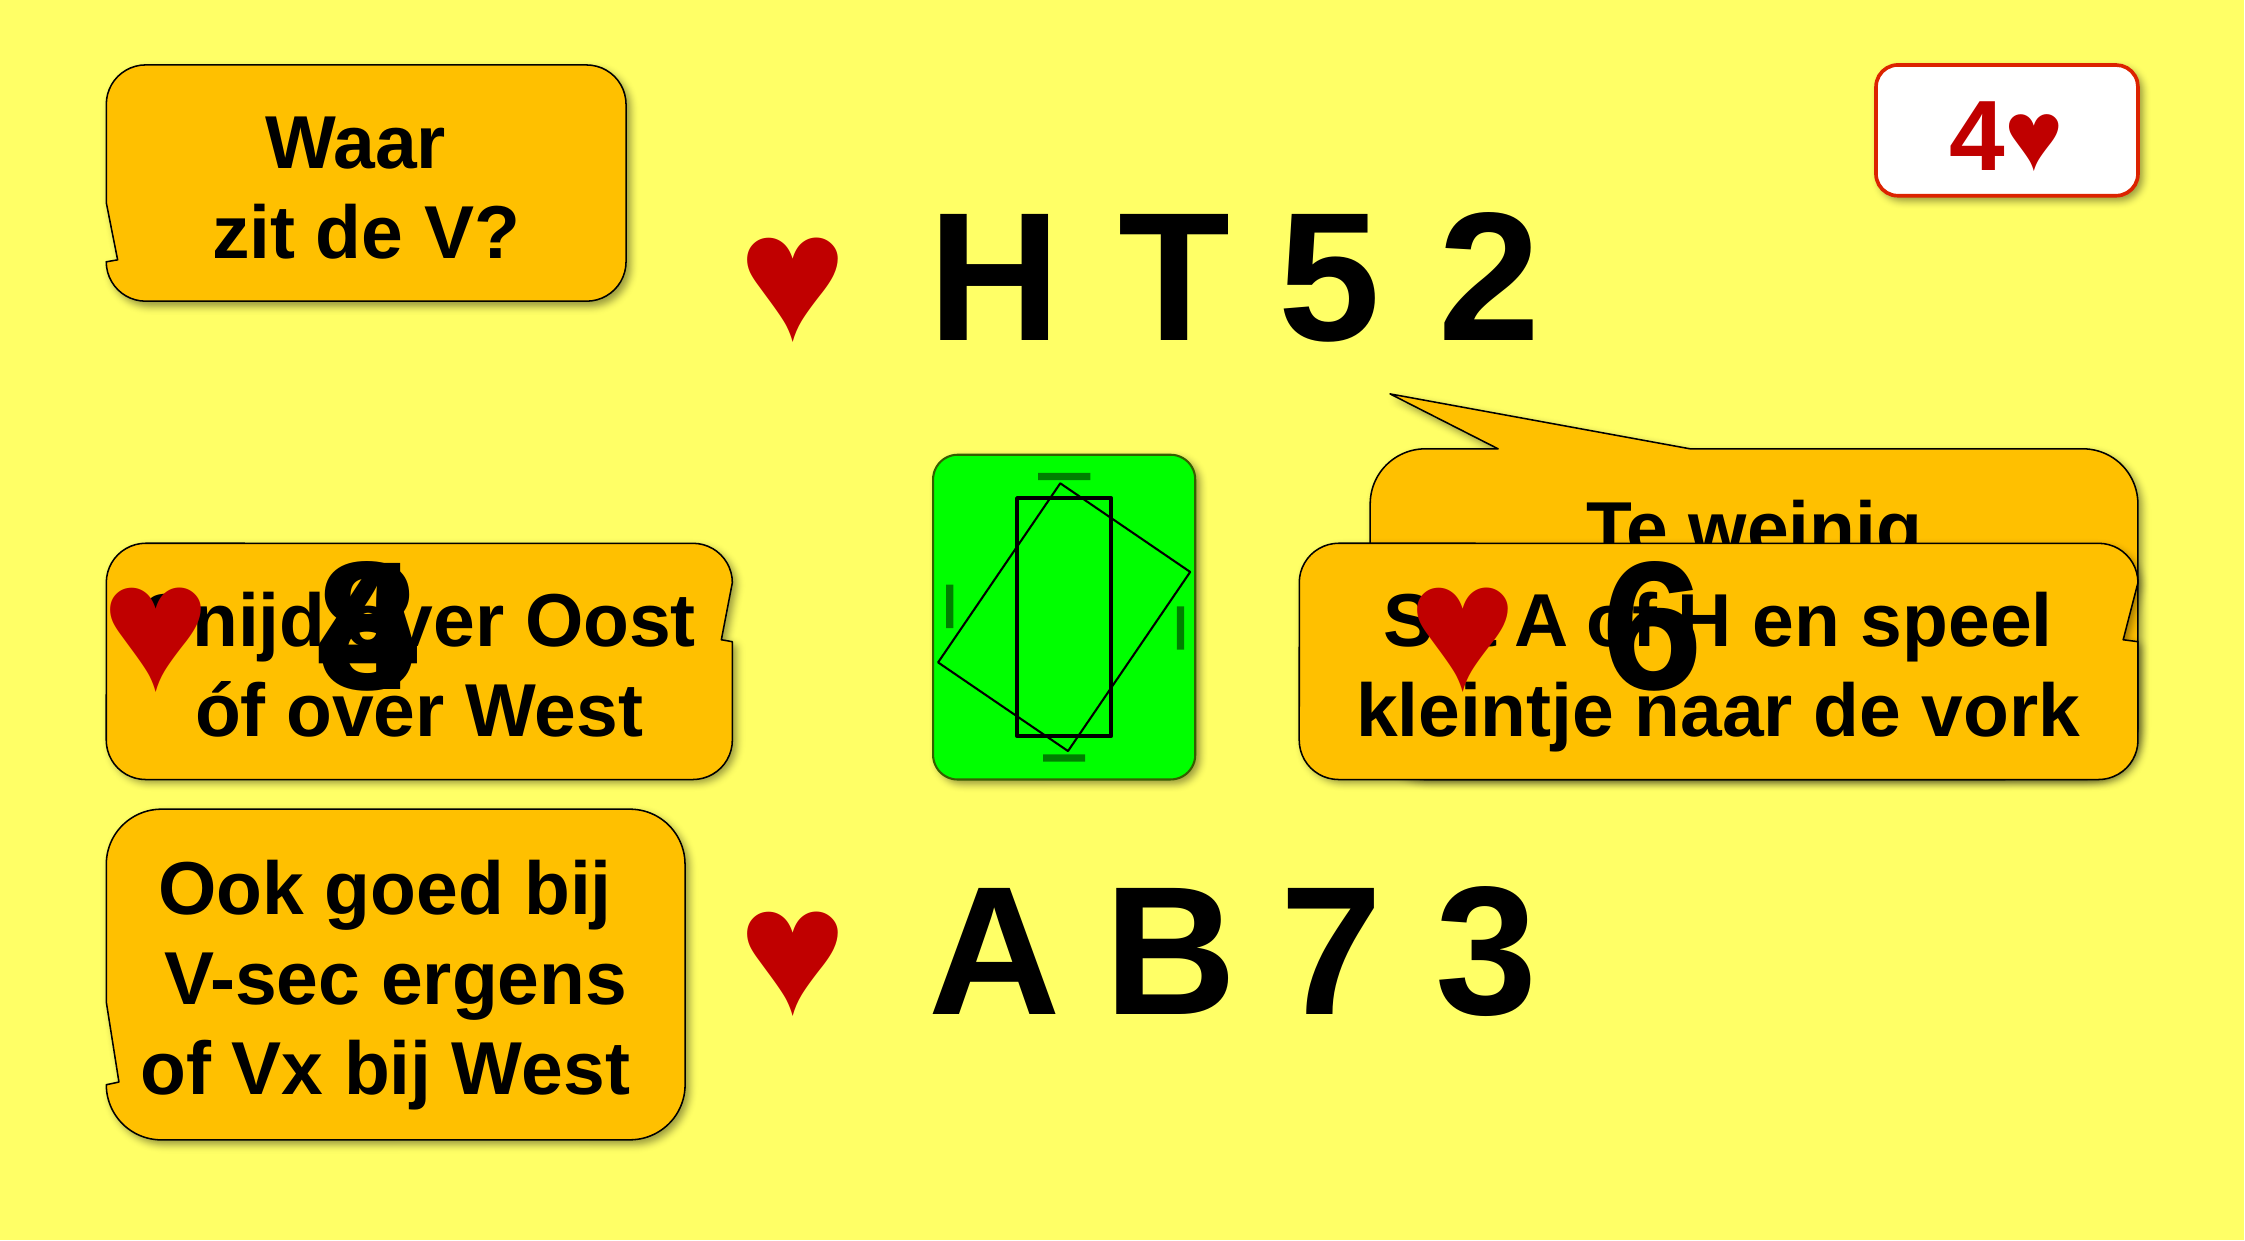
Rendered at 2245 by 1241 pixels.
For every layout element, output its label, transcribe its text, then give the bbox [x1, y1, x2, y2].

text_box ♥ [721, 148, 866, 387]
text_box 8 [298, 497, 437, 736]
text_box Te weinig middenkaarten om de V te lokken [1370, 393, 2138, 559]
text_box 6 [1583, 497, 1722, 736]
text_box Sla A of H en speel kleintje naar de vork [1299, 543, 2138, 780]
text_box 5 [1260, 148, 1399, 386]
text_box Snijd over Oost óf over West [106, 543, 733, 780]
text_box H [910, 148, 1079, 386]
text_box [932, 454, 1196, 780]
text_box A [910, 822, 1079, 1061]
text_box T [1100, 148, 1249, 386]
text_box ♥ [1390, 497, 1536, 736]
text_box ♥ [83, 497, 228, 736]
text_box ♥ [721, 822, 866, 1061]
text_box Waar zit de V? [106, 64, 627, 302]
text_box 7 [1262, 822, 1401, 1061]
text_box 4♥ [1876, 64, 2138, 196]
text_box B [1117, 888, 1227, 1013]
text_box 3 [1418, 822, 1556, 1061]
text_box 2 [1420, 148, 1559, 386]
text_box Ook goed bij V-sec ergens of Vx bij West [106, 809, 686, 1140]
